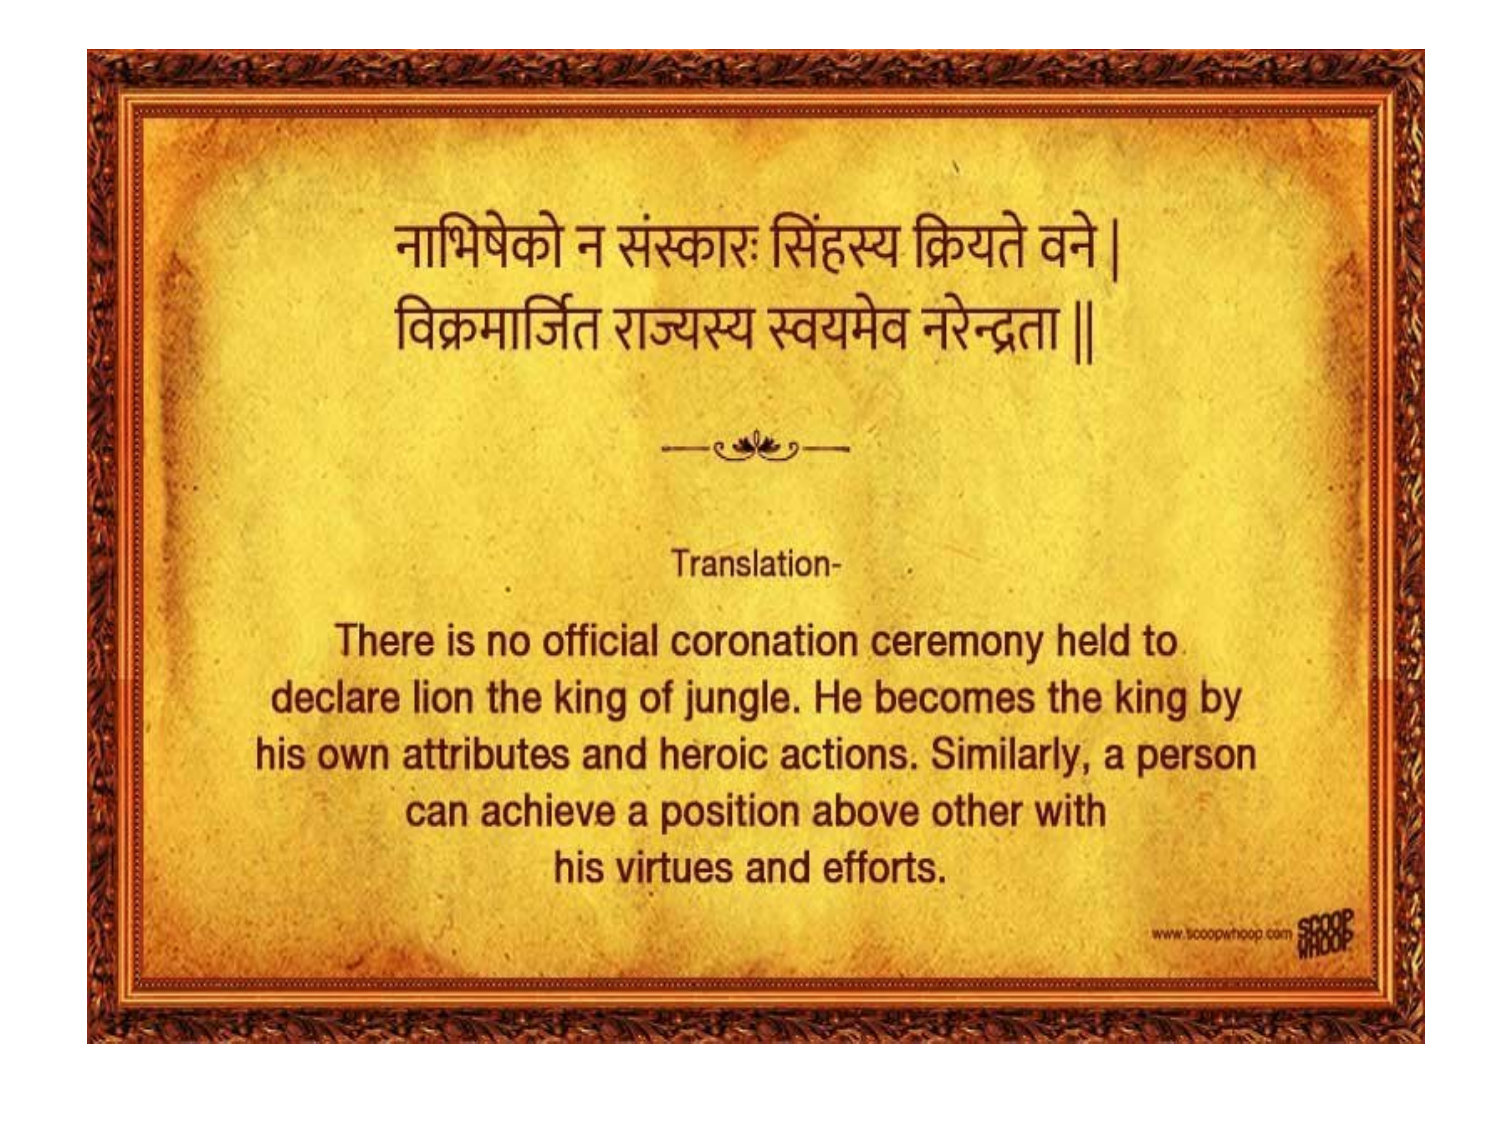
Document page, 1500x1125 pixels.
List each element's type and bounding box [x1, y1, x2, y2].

picture [87, 49, 1426, 1044]
